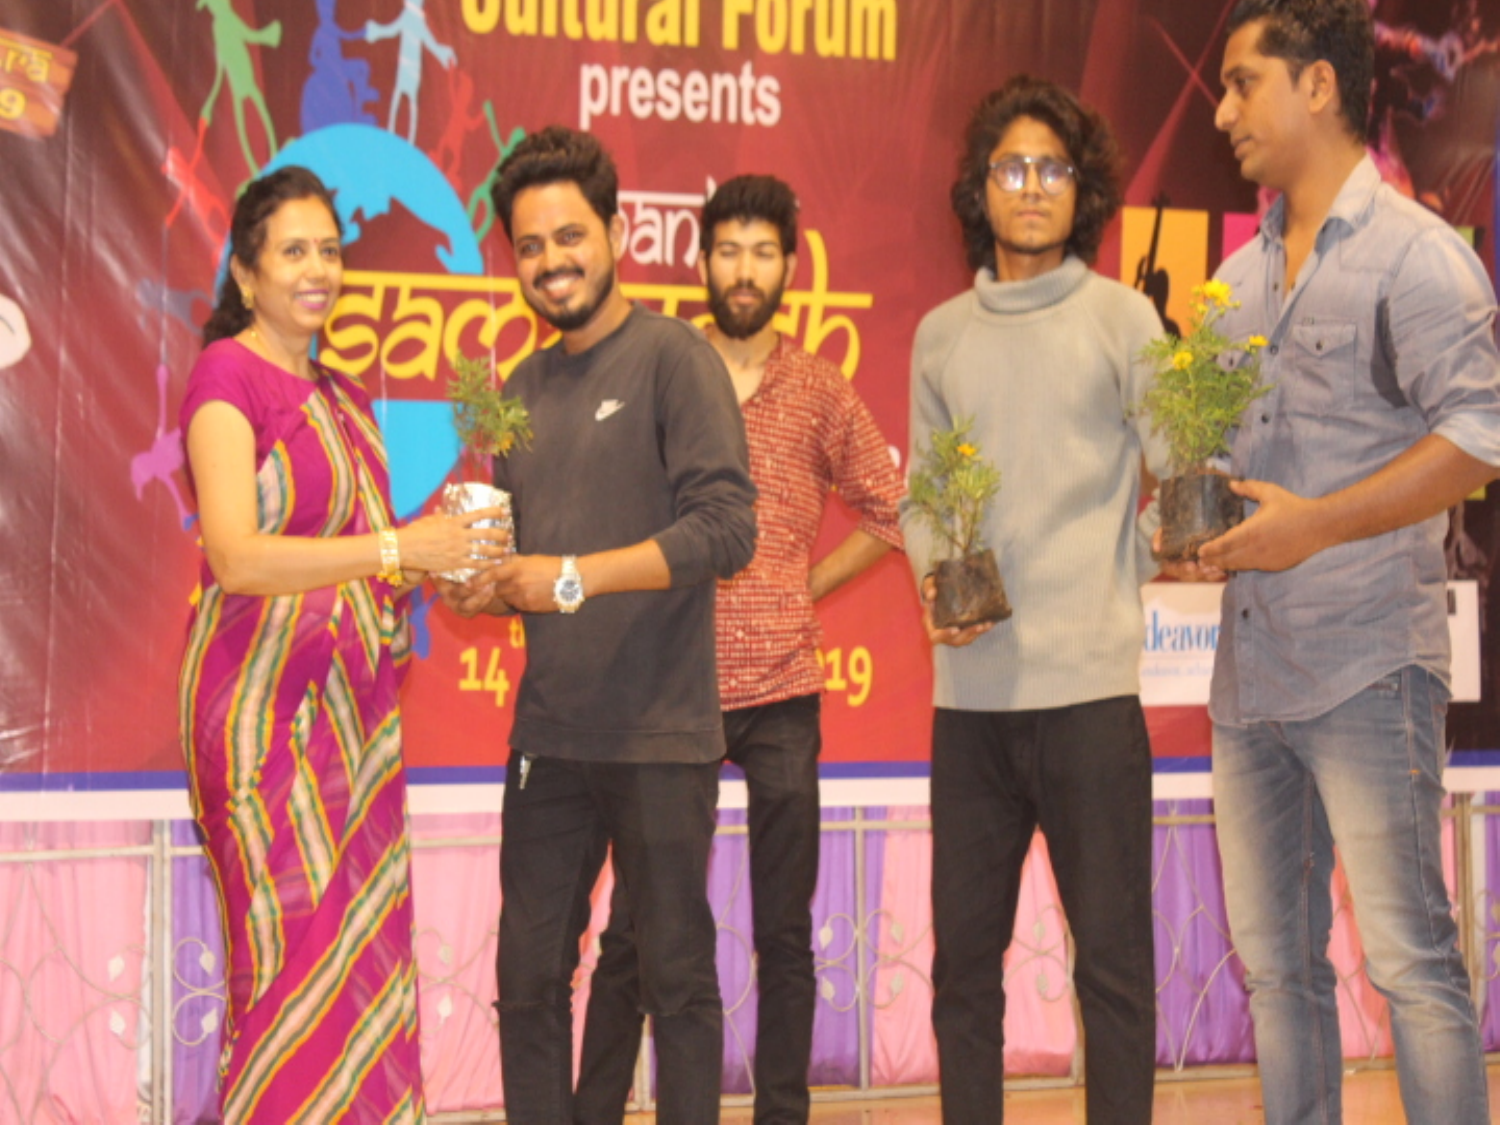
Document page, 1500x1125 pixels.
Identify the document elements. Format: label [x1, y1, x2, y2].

list [0, 0, 1500, 1125]
